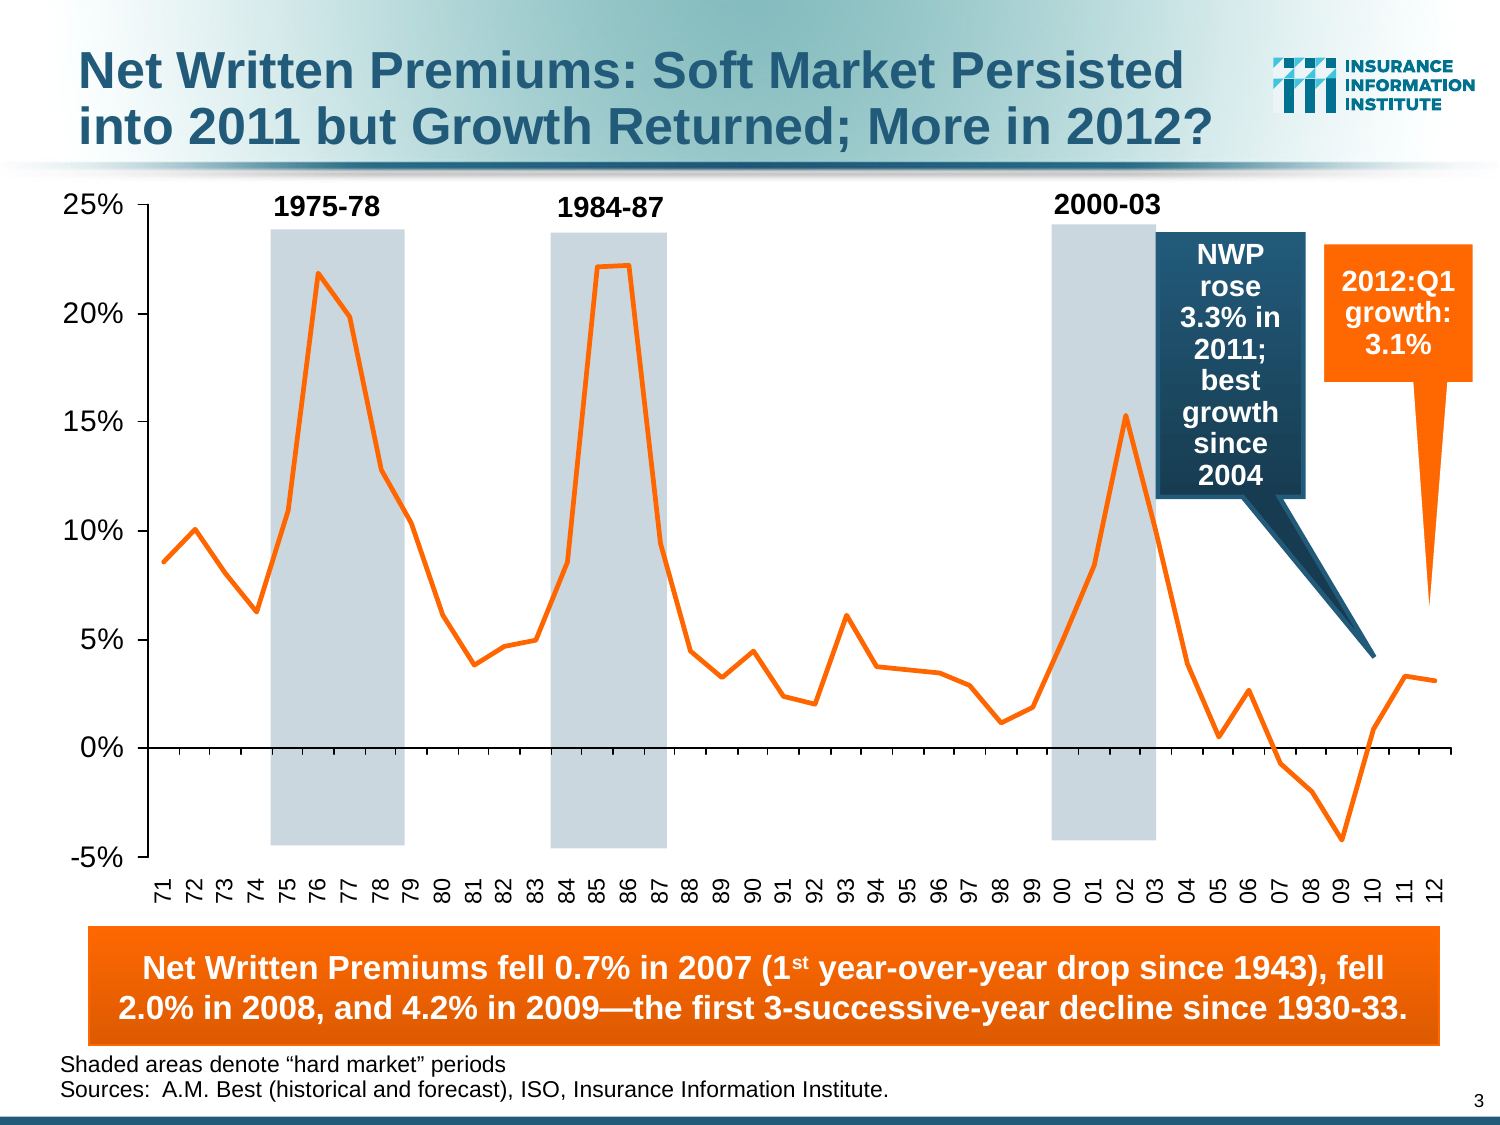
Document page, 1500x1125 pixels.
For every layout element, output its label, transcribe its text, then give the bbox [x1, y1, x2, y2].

slide_number 3 [1410, 1091, 1485, 1112]
title Net Written Premiums: Soft Market Persisted into 2011 but Growth Returned; More in 2012? [71, 28, 1241, 169]
picture [0, 0, 1500, 189]
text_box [49, 171, 1475, 916]
text_box Net Written Premiums fell 0.7% in 2007 (1st year-over-year drop since 1943), fell 2.0% in 2008, and 4.2% in 2009—the first 3-successive-year decline since 1930-33. [88, 926, 1439, 1046]
text_box Shaded areas denote “hard market” periods Sources: A.M. Best (historical and forecast), ISO, Insurance Information Institute. [0, 1053, 1242, 1125]
